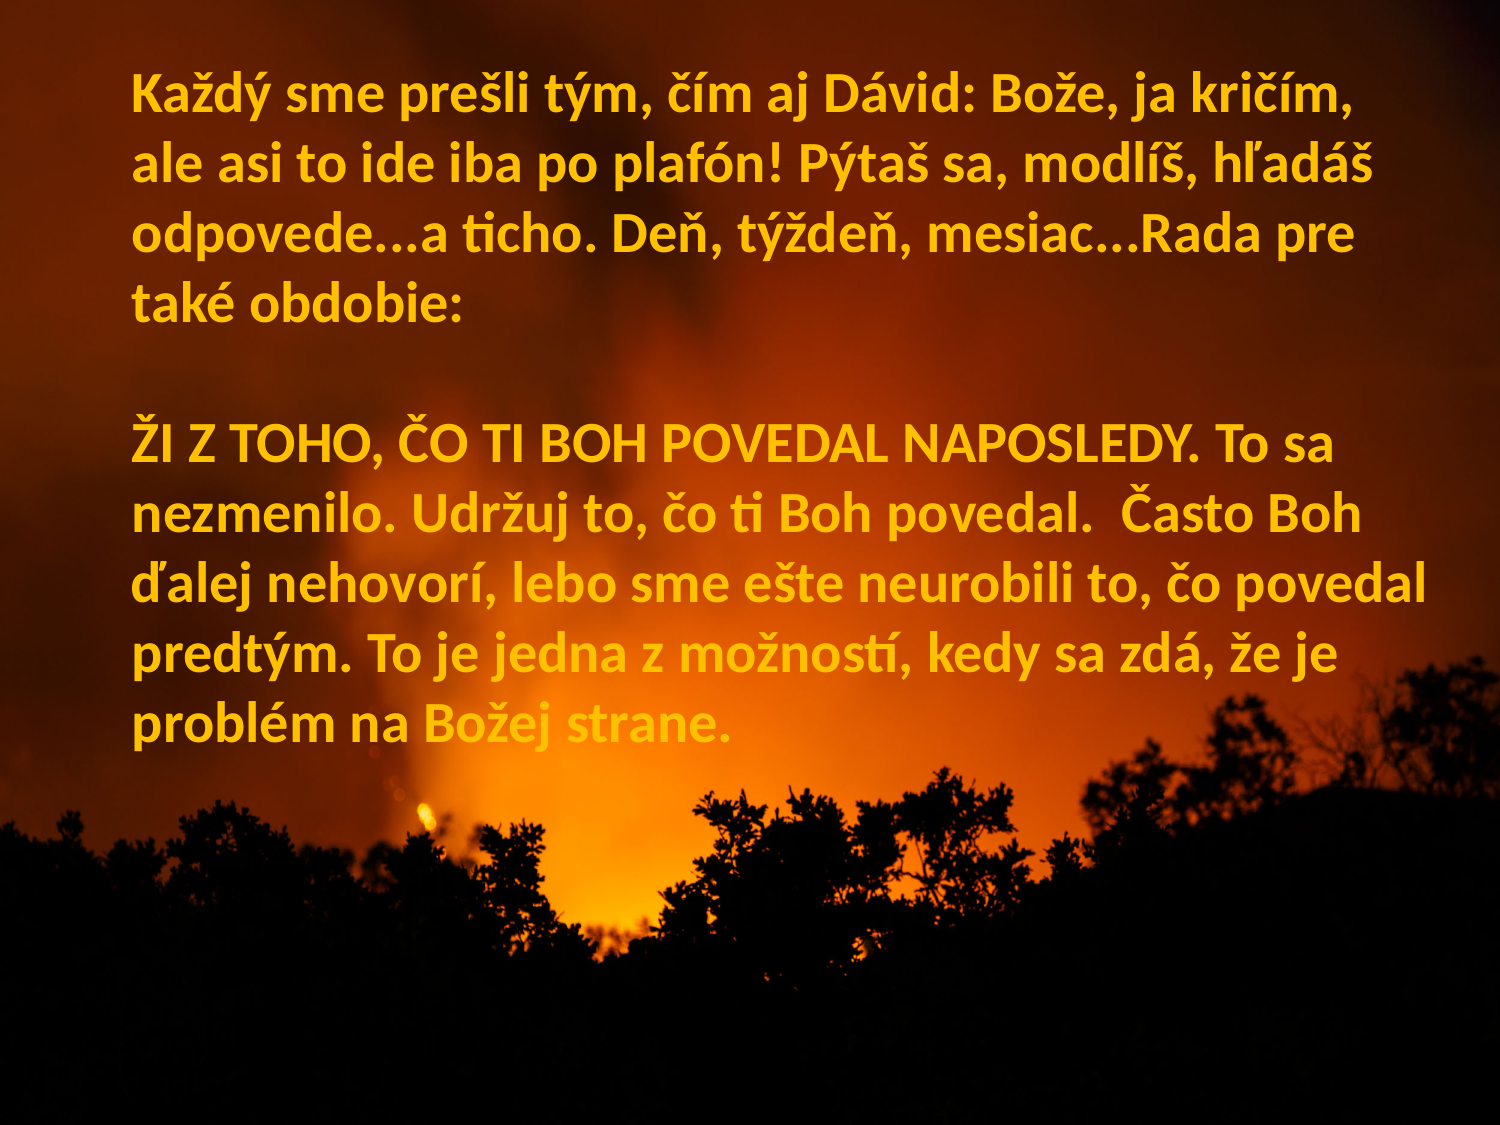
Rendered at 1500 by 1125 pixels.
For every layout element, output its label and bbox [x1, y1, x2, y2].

list [0, 0, 1500, 1125]
